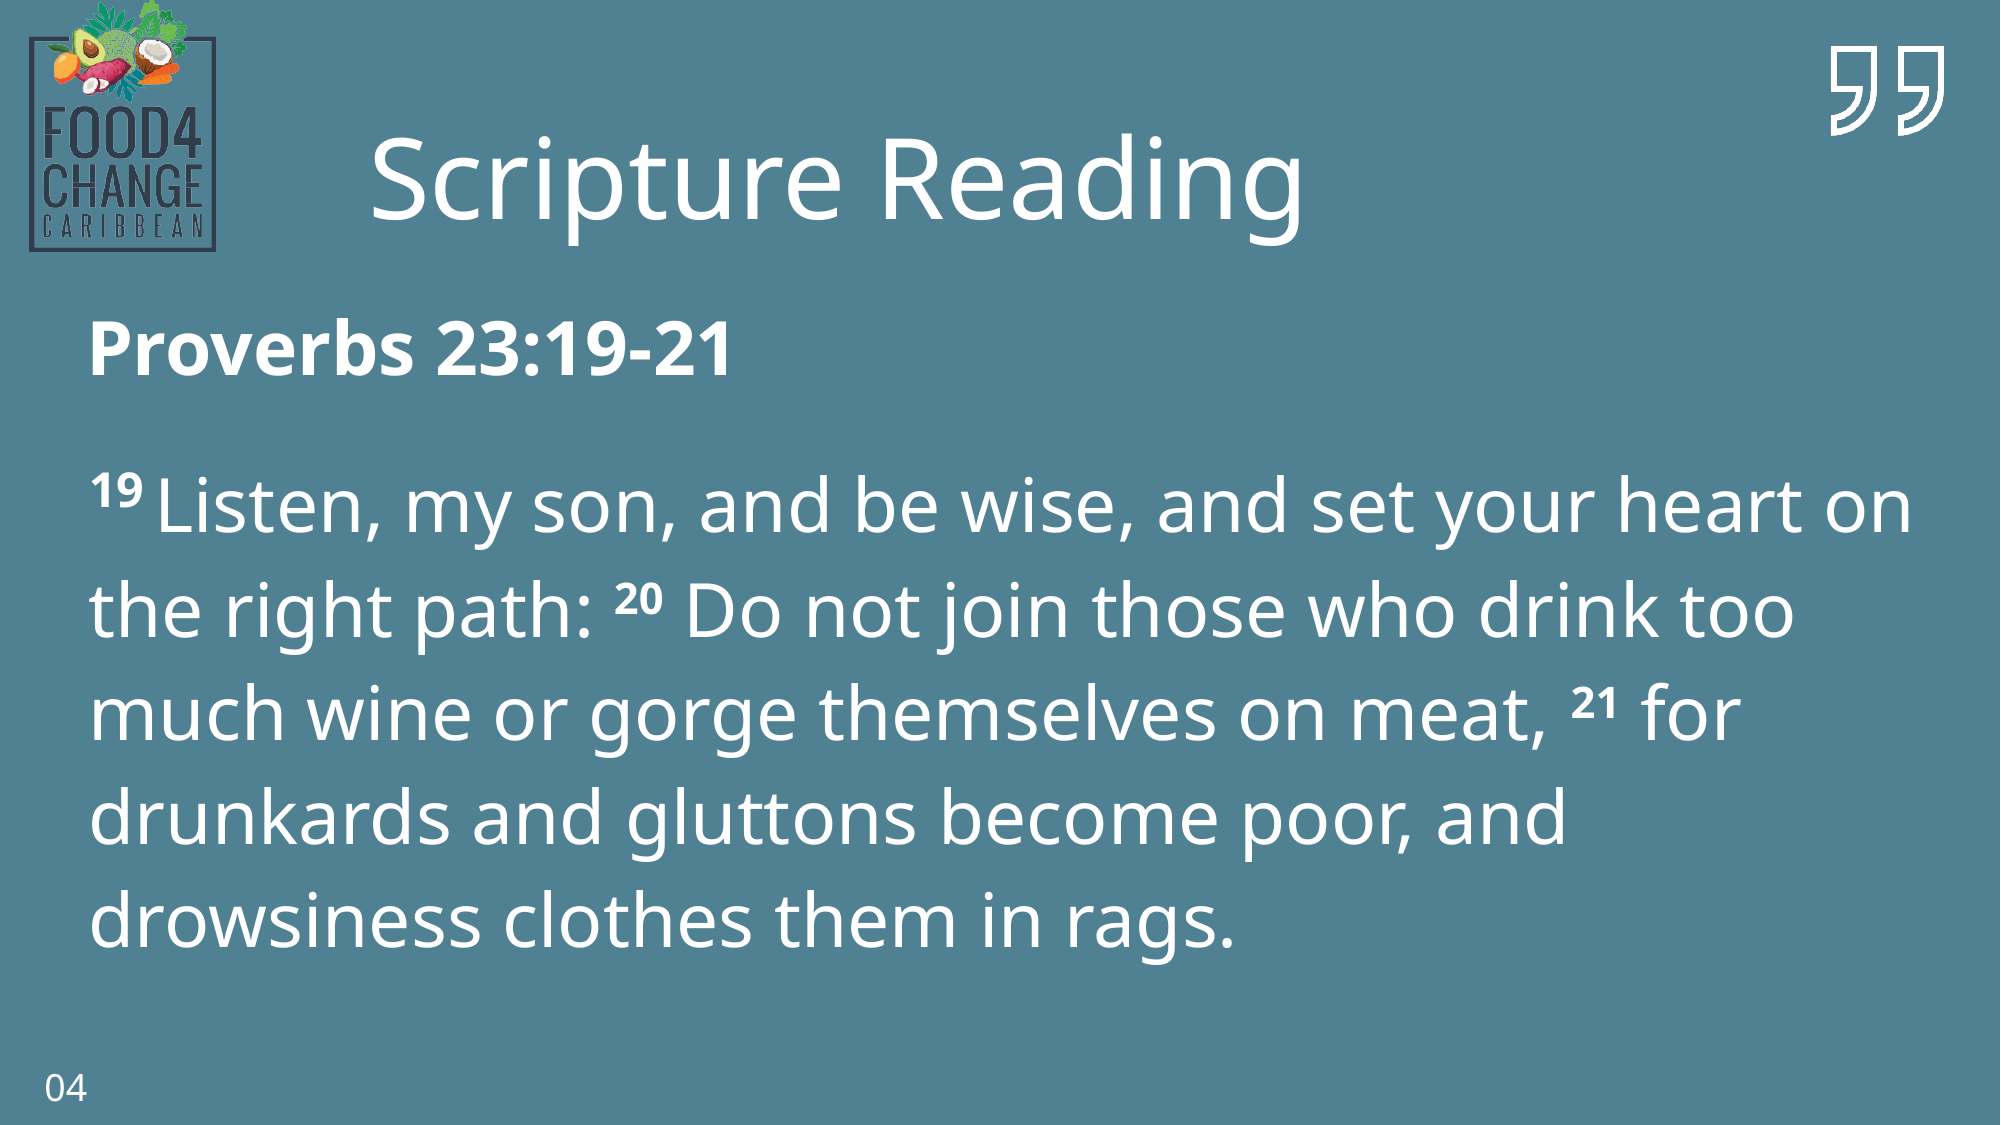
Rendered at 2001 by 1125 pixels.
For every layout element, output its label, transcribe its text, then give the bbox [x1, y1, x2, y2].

picture [29, 0, 216, 252]
picture [1780, 0, 1994, 195]
text_box 04 [29, 1056, 1046, 1117]
text_box Proverbs 23:19-21 [71, 293, 1171, 398]
title Scripture Reading [216, 0, 1589, 252]
text_box 19 Listen, my son, and be wise, and set your heart on the right path: 20 Do not join those who drink too much wine or gorge themselves on meat, 21 for drunkards and gluttons become poor, and drowsiness clothes them in rags. [88, 431, 1935, 1042]
